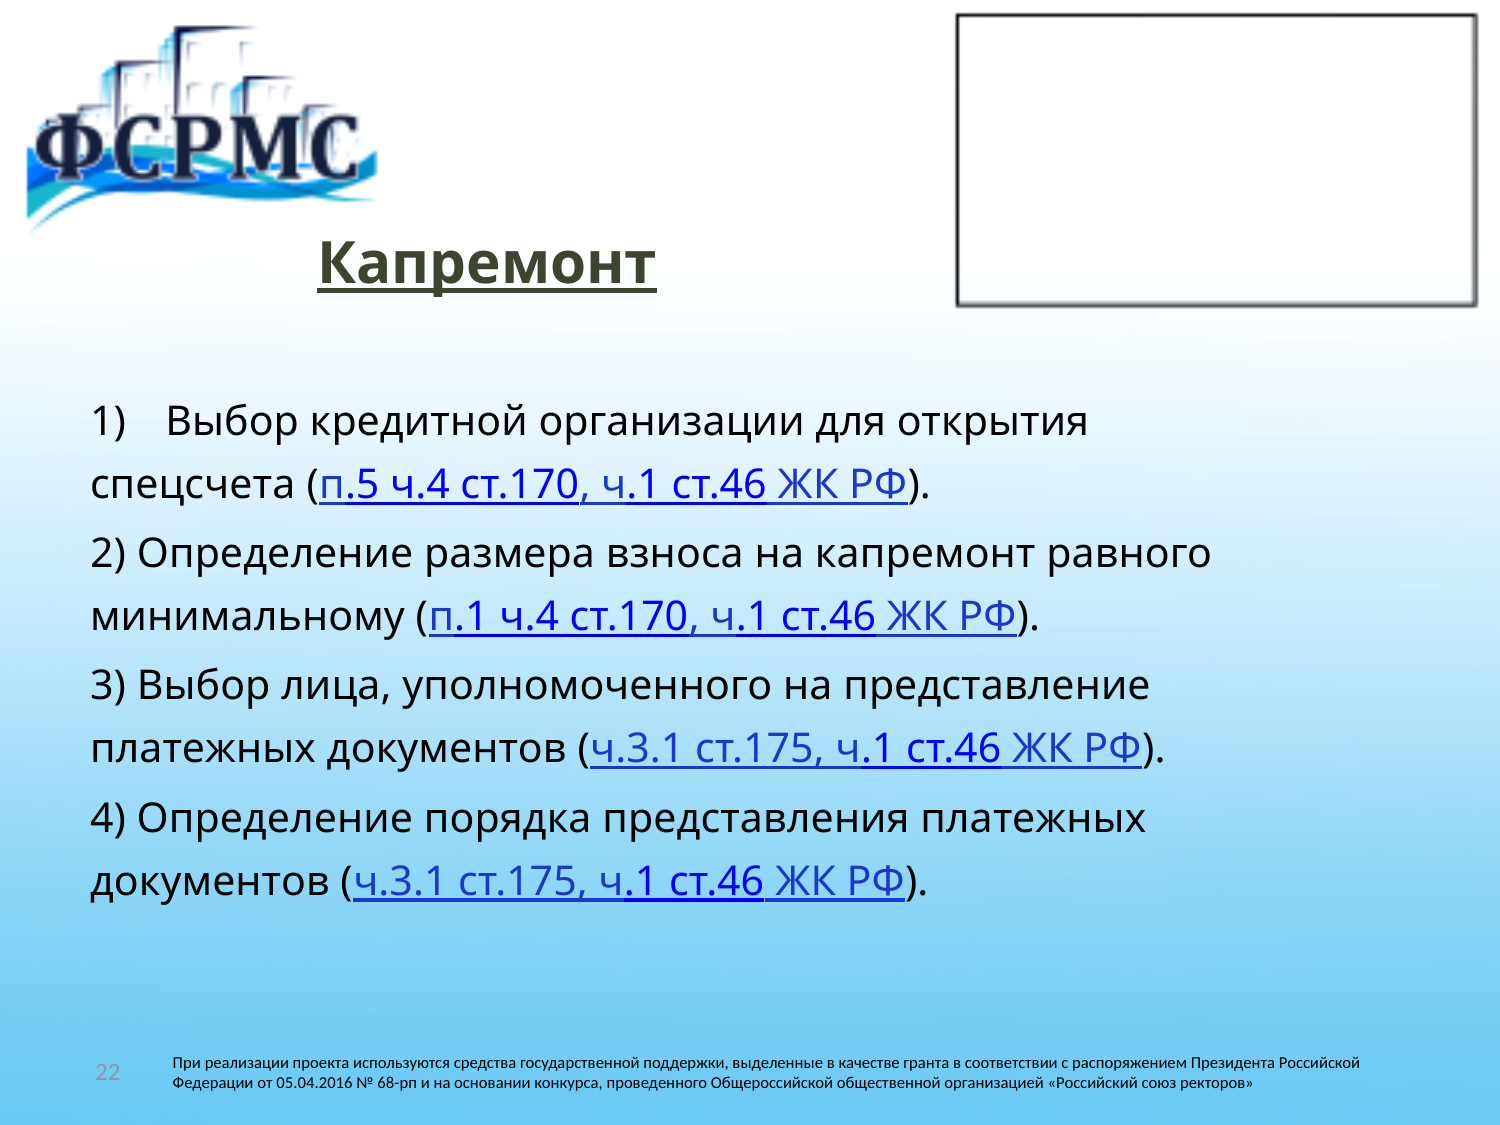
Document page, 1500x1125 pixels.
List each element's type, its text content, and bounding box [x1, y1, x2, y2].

list Выбор кредитной организации для открытия спецсчета (п.5 ч.4 ст.170, ч.1 ст.46 ЖК РФ). 2) Определение размера взноса на капремонт равного минимальному (п.1 ч.4 ст.170, ч.1 ст.46 ЖК РФ). 3) Выбор лица, уполномоченного на представление платежных документов (ч.3.1 ст.175, ч.1 ст.46 ЖК РФ). 4) Определение порядка представления платежных документов (ч.3.1 ст.175, ч.1 ст.46 ЖК РФ). [75, 316, 1454, 1032]
picture [0, 0, 1500, 1125]
title Капремонт [17, 208, 957, 313]
slide_number 22 [53, 1040, 136, 1100]
